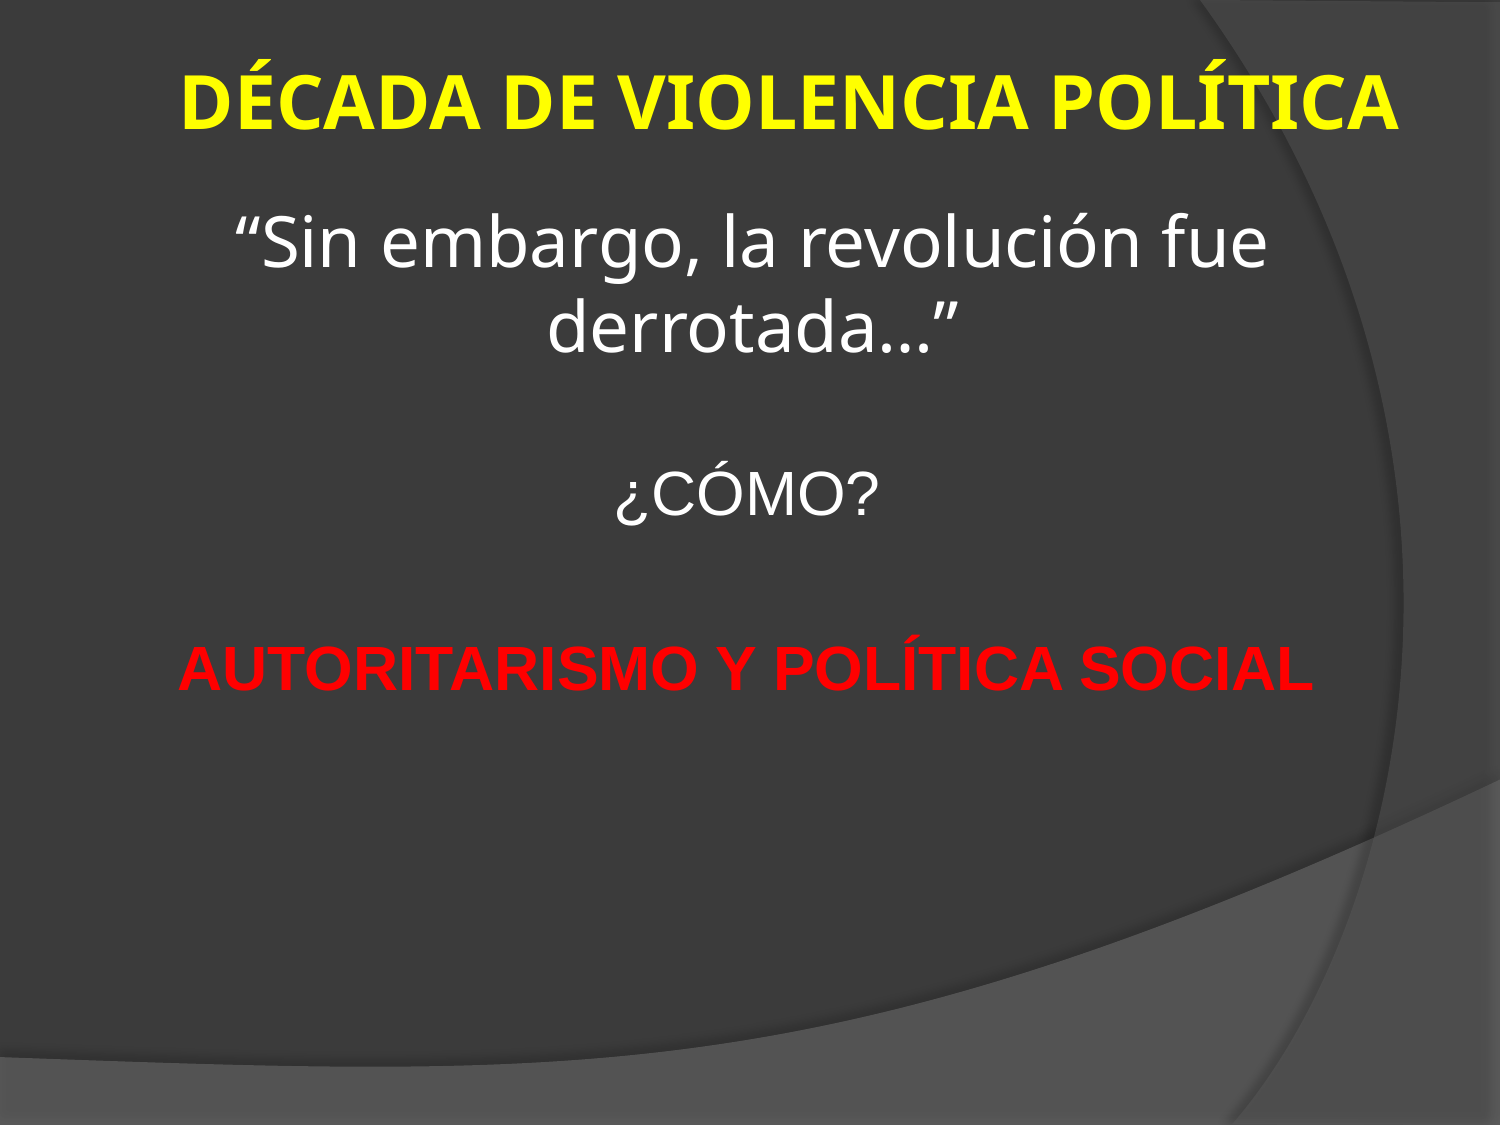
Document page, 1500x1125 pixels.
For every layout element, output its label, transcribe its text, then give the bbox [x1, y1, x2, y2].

text_box DÉCADA DE VIOLENCIA POLÍTICA [164, 46, 1418, 152]
title “Sin embargo, la revolución fue derrotada…” [140, 187, 1366, 375]
list ¿CÓMO? AUTORITARISMO Y POLÍTICA SOCIAL [70, 445, 1418, 1032]
